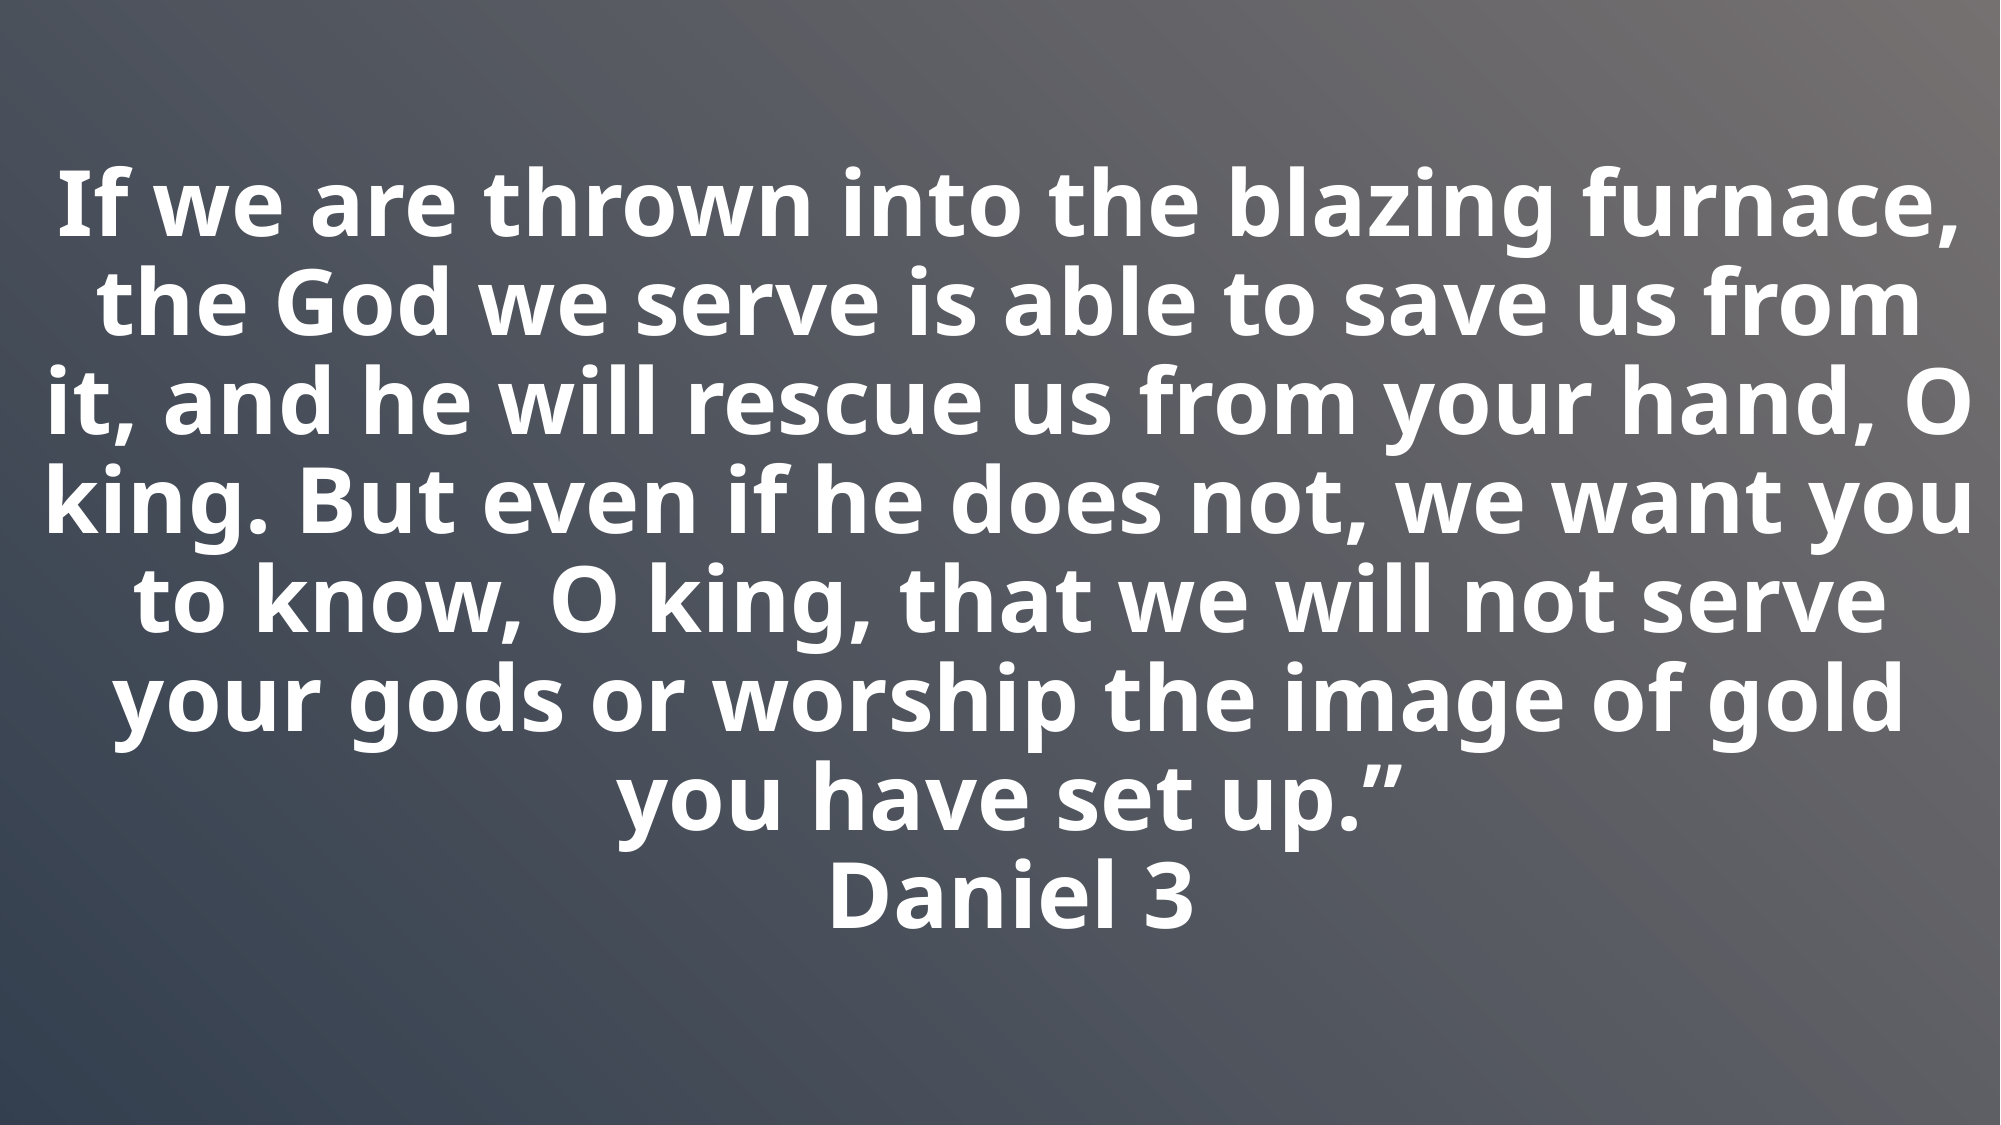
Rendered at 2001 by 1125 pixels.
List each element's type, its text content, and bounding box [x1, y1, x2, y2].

title If we are thrown into the blazing furnace, the God we serve is able to save us from it, and he will rescue us from your hand, O king. But even if he does not, we want you to know, O king, that we will not serve your gods or worship the image of gold you have set up.” Daniel 3 [21, 0, 2000, 1107]
